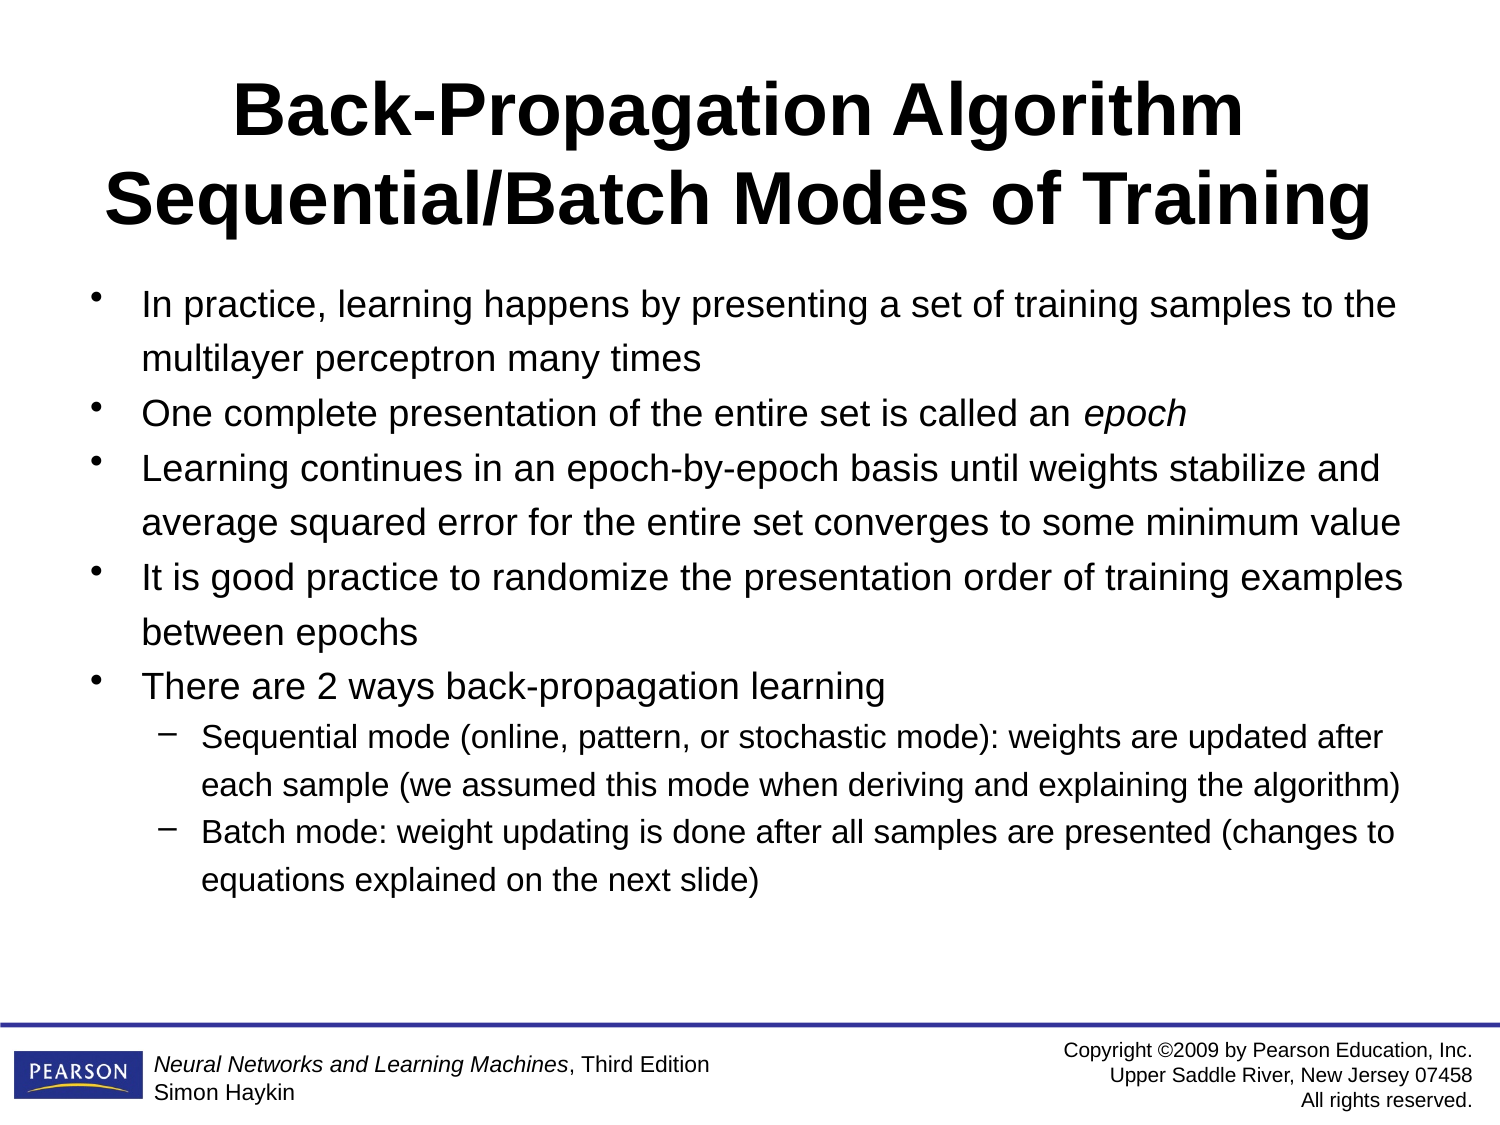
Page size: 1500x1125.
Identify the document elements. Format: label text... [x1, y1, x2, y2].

title Back-Propagation Algorithm Sequential/Batch Modes of Training [75, 112, 1425, 188]
picture [12, 1049, 144, 1100]
list In practice, learning happens by presenting a set of training samples to the multilayer perceptron many times One complete presentation of the entire set is called an epoch Learning continues in an epoch-by-epoch basis until weights stabilize and average squared error for the entire set converges to some minimum value It is good practice to randomize the presentation order of training examples between epochs There are 2 ways back-propagation learning Sequential mode (online, pattern, or stochastic mode): weights are updated after each sample (we assumed this mode when deriving and explaining the algorithm) Batch mode: weight updating is done after all samples are presented (changes to equations explained on the next slide) [75, 262, 1425, 1005]
